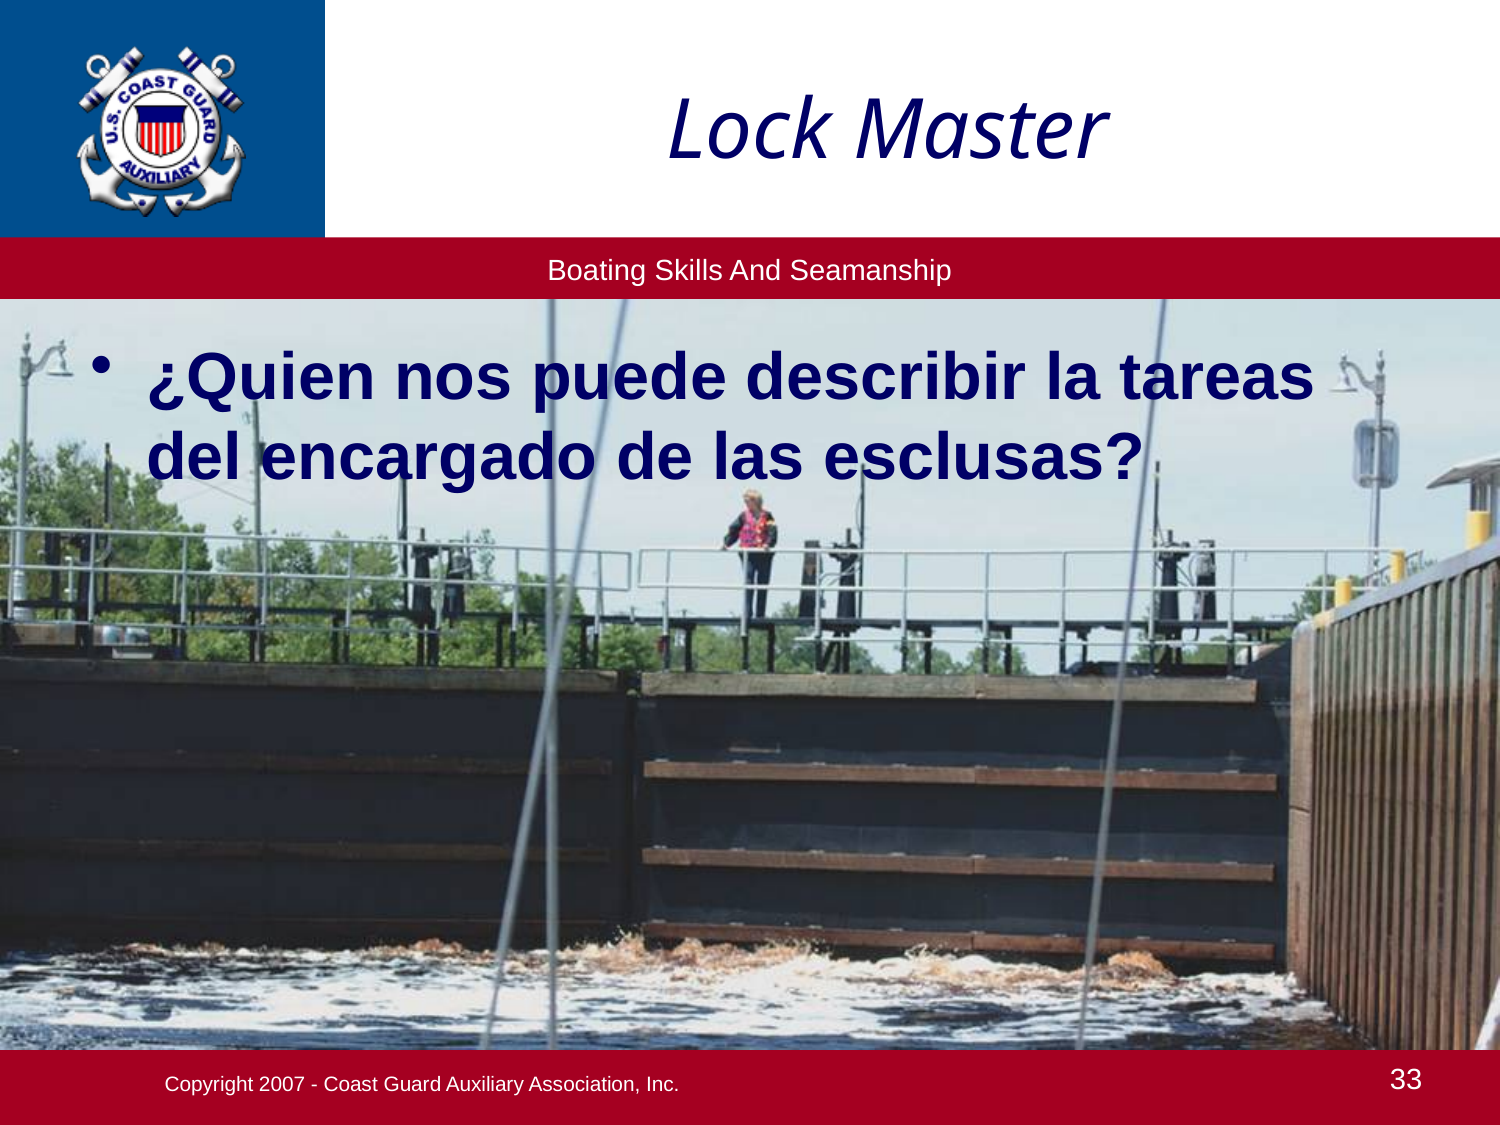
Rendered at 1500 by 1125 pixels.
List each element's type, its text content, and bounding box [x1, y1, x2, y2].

slide_number 33 [1125, 1059, 1438, 1104]
footer Copyright 2007 - Coast Guard Auxiliary Association, Inc. [99, 1059, 750, 1104]
title Lock Master [337, 24, 1438, 225]
picture [0, 299, 1500, 1051]
picture [0, 0, 325, 237]
